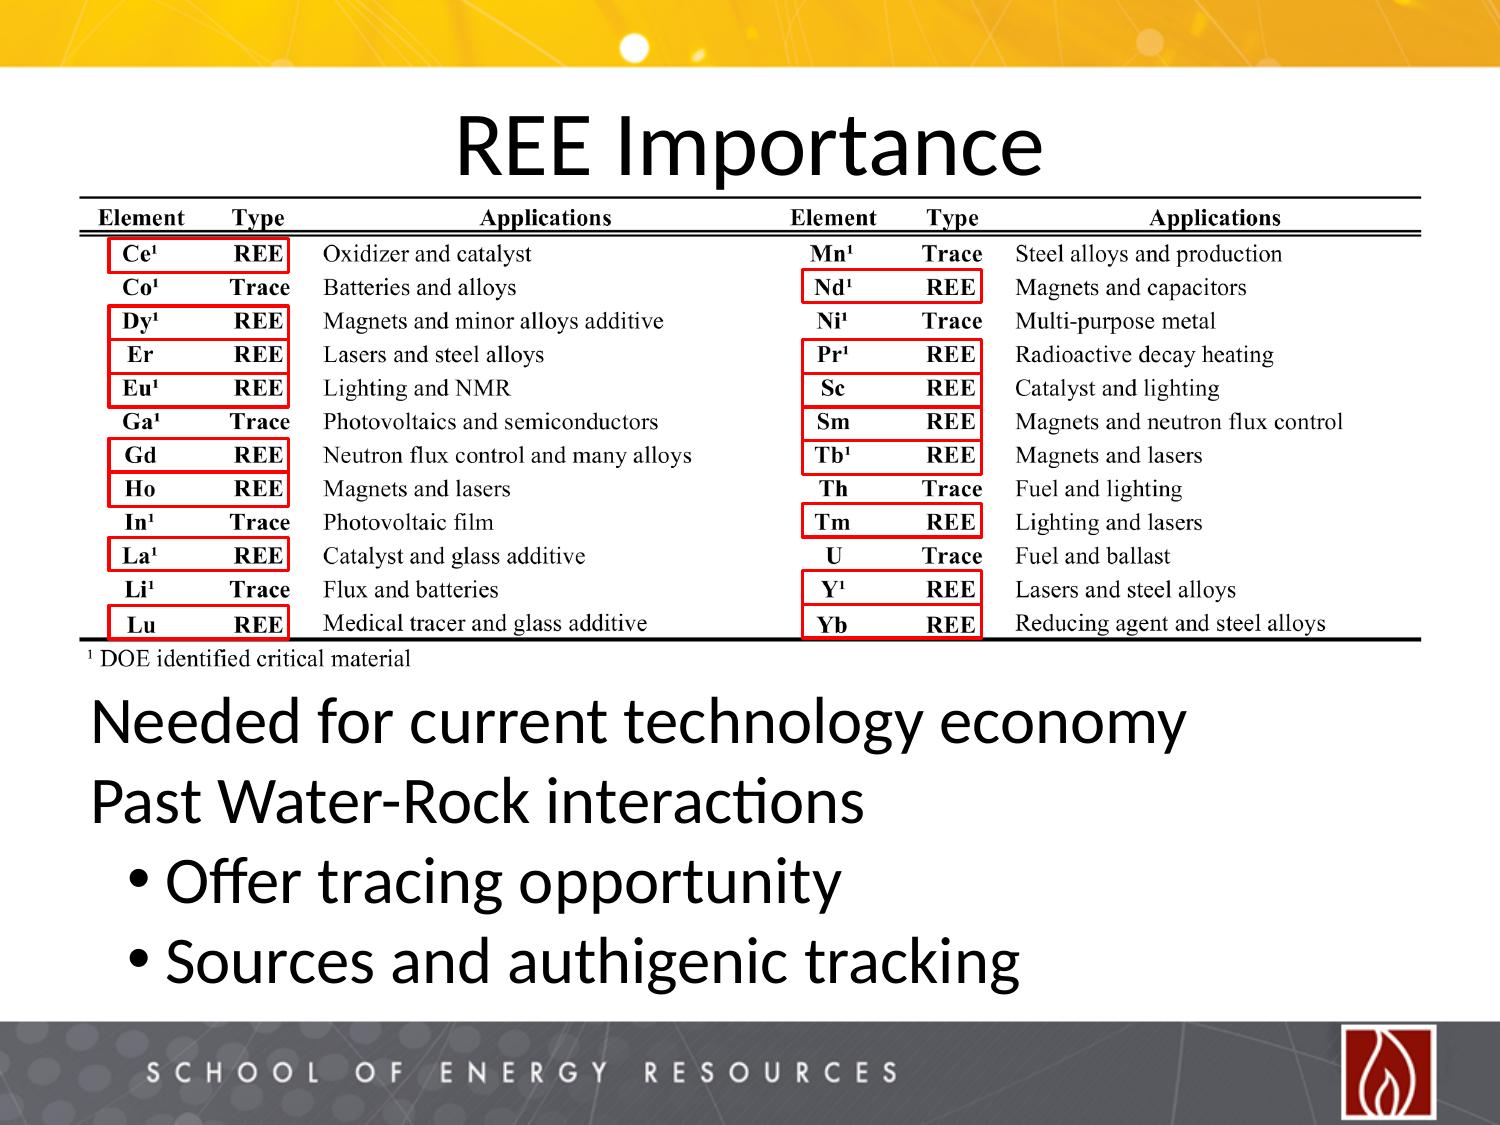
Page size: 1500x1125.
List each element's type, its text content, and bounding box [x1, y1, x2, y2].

picture [0, 0, 1500, 1125]
list Needed for current technology economy Past Water-Rock interactions Offer tracing opportunity Sources and authigenic tracking [75, 677, 1425, 1005]
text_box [74, 192, 1426, 671]
title REE Importance [75, 45, 1425, 192]
